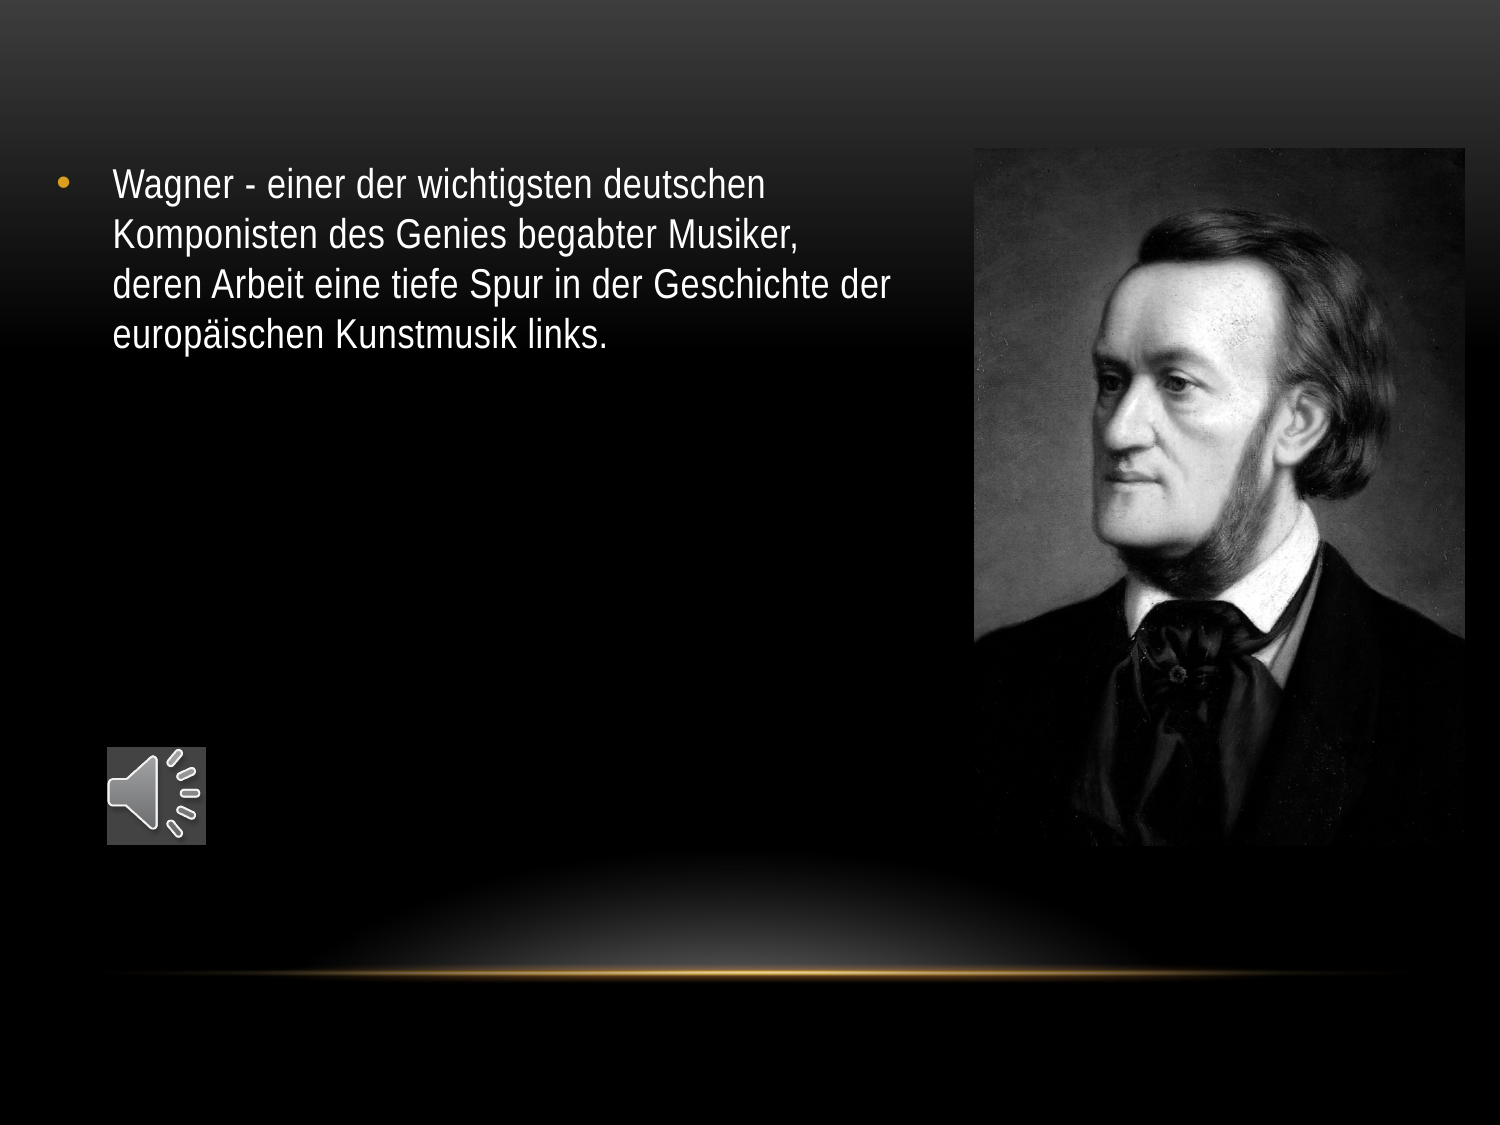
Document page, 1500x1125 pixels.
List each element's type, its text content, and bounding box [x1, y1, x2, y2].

list Wagner - einer der wichtigsten deutschen Komponisten des Genies begabter Musiker, deren Arbeit eine tiefe Spur in der Geschichte der europäischen Kunstmusik links. [41, 149, 916, 463]
picture [0, 0, 1500, 1125]
